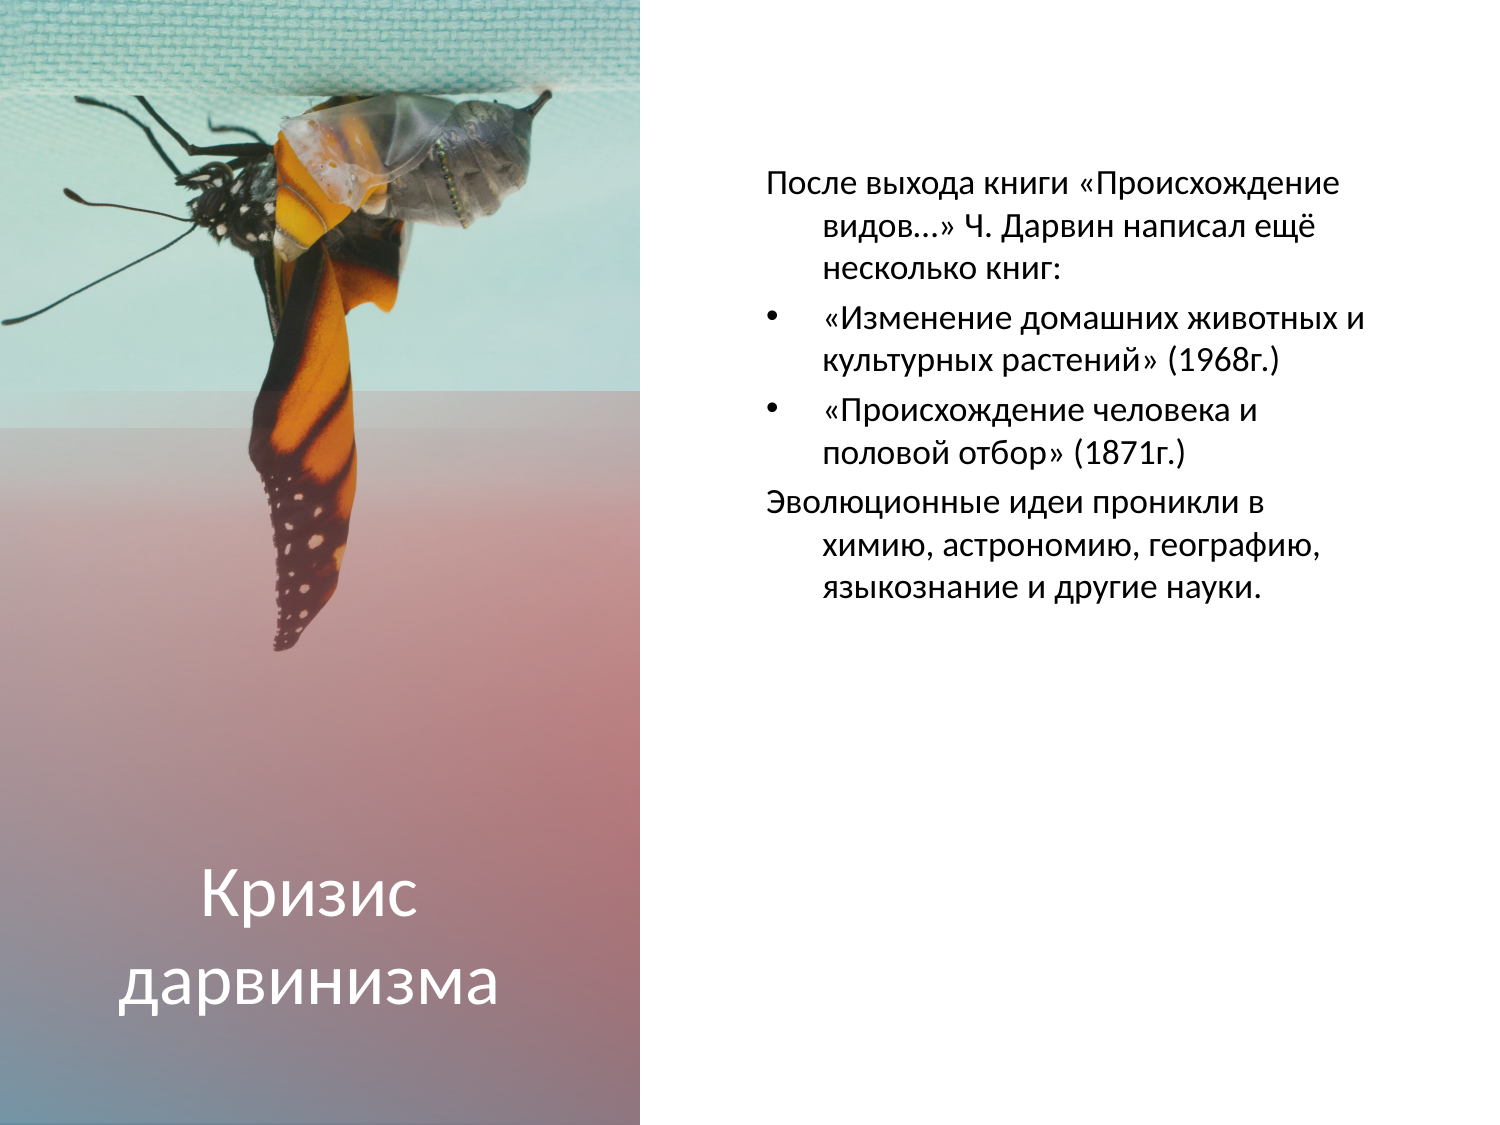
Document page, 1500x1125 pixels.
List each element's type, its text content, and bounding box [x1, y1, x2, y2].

list После выхода книги «Происхождение видов…» Ч. Дарвин написал ещё несколько книг: «Изменение домашних животных и культурных растений» (1968г.) «Происхождение человека и половой отбор» (1871г.) Эволюционные идеи проникли в химию, астрономию, географию, языкознание и другие науки. [751, 151, 1391, 1000]
picture [0, 0, 640, 1123]
